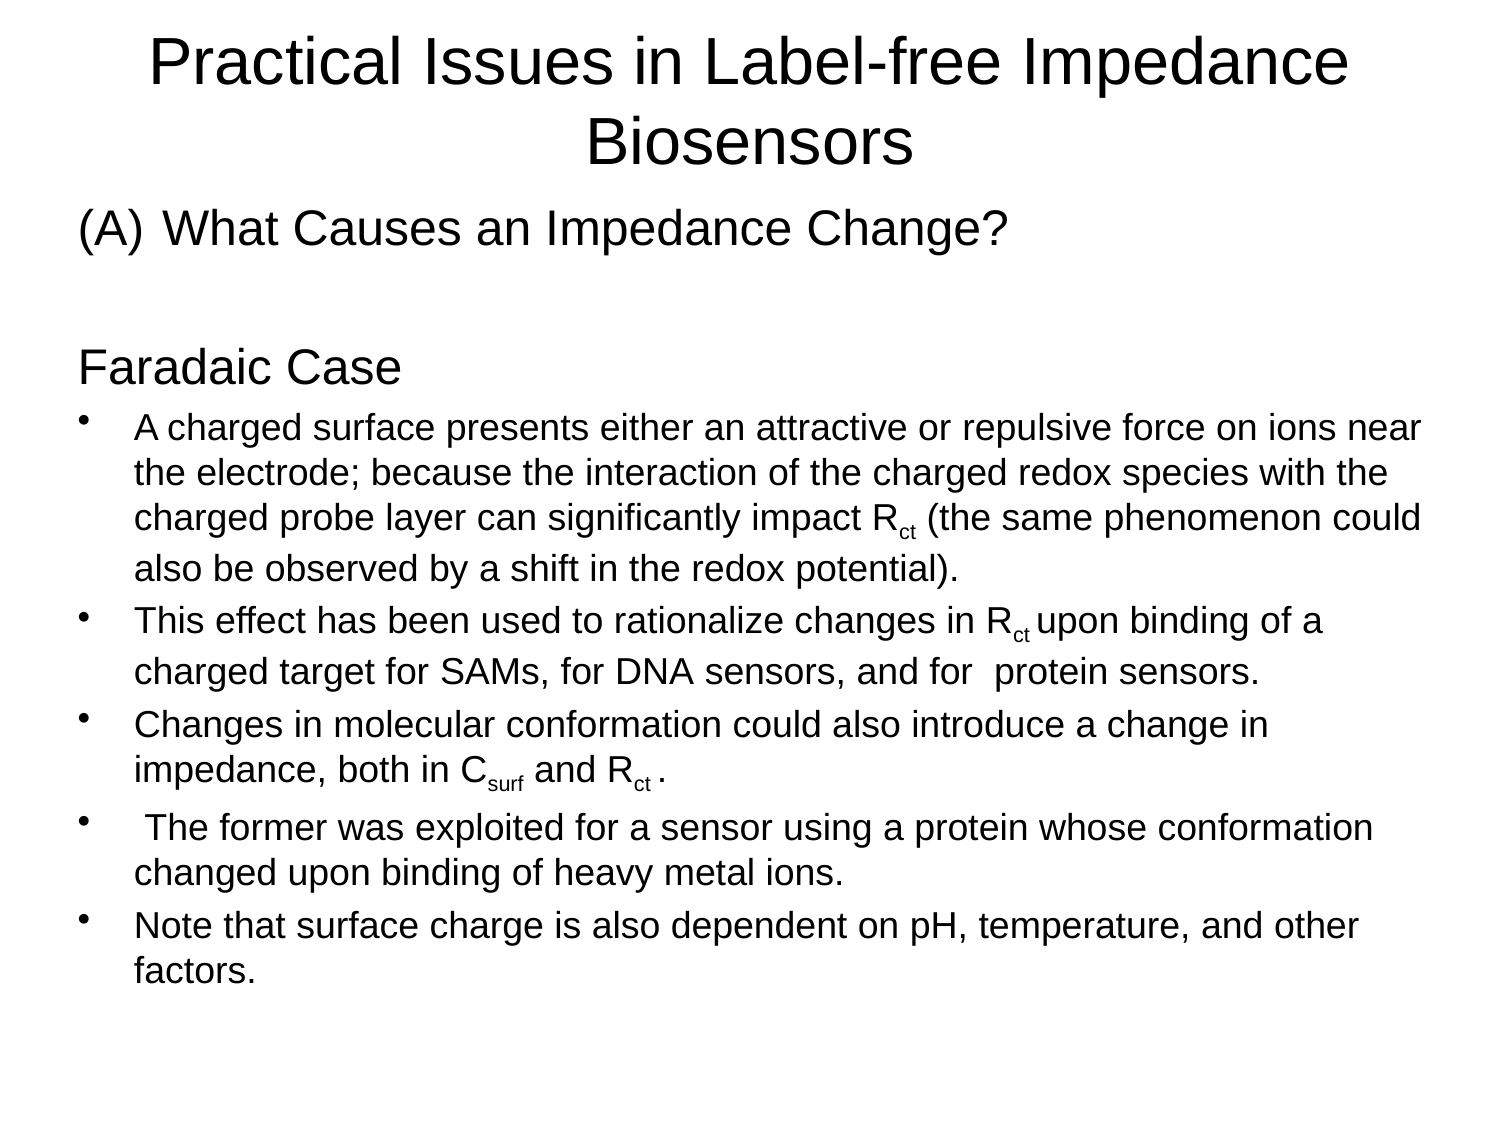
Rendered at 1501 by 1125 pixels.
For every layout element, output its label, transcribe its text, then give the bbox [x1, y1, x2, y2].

list What Causes an Impedance Change? Faradaic Case A charged surface presents either an attractive or repulsive force on ions near the electrode; because the interaction of the charged redox species with the charged probe layer can significantly impact Rct (the same phenomenon could also be observed by a shift in the redox potential). This effect has been used to rationalize changes in Rct upon binding of a charged target for SAMs, for DNA sensors, and for protein sensors. Changes in molecular conformation could also introduce a change in impedance, both in Csurf and Rct . The former was exploited for a sensor using a protein whose conformation changed upon binding of heavy metal ions. Note that surface charge is also dependent on pH, temperature, and other factors. [62, 187, 1464, 1020]
title Practical Issues in Label-free Impedance Biosensors [74, 3, 1426, 187]
